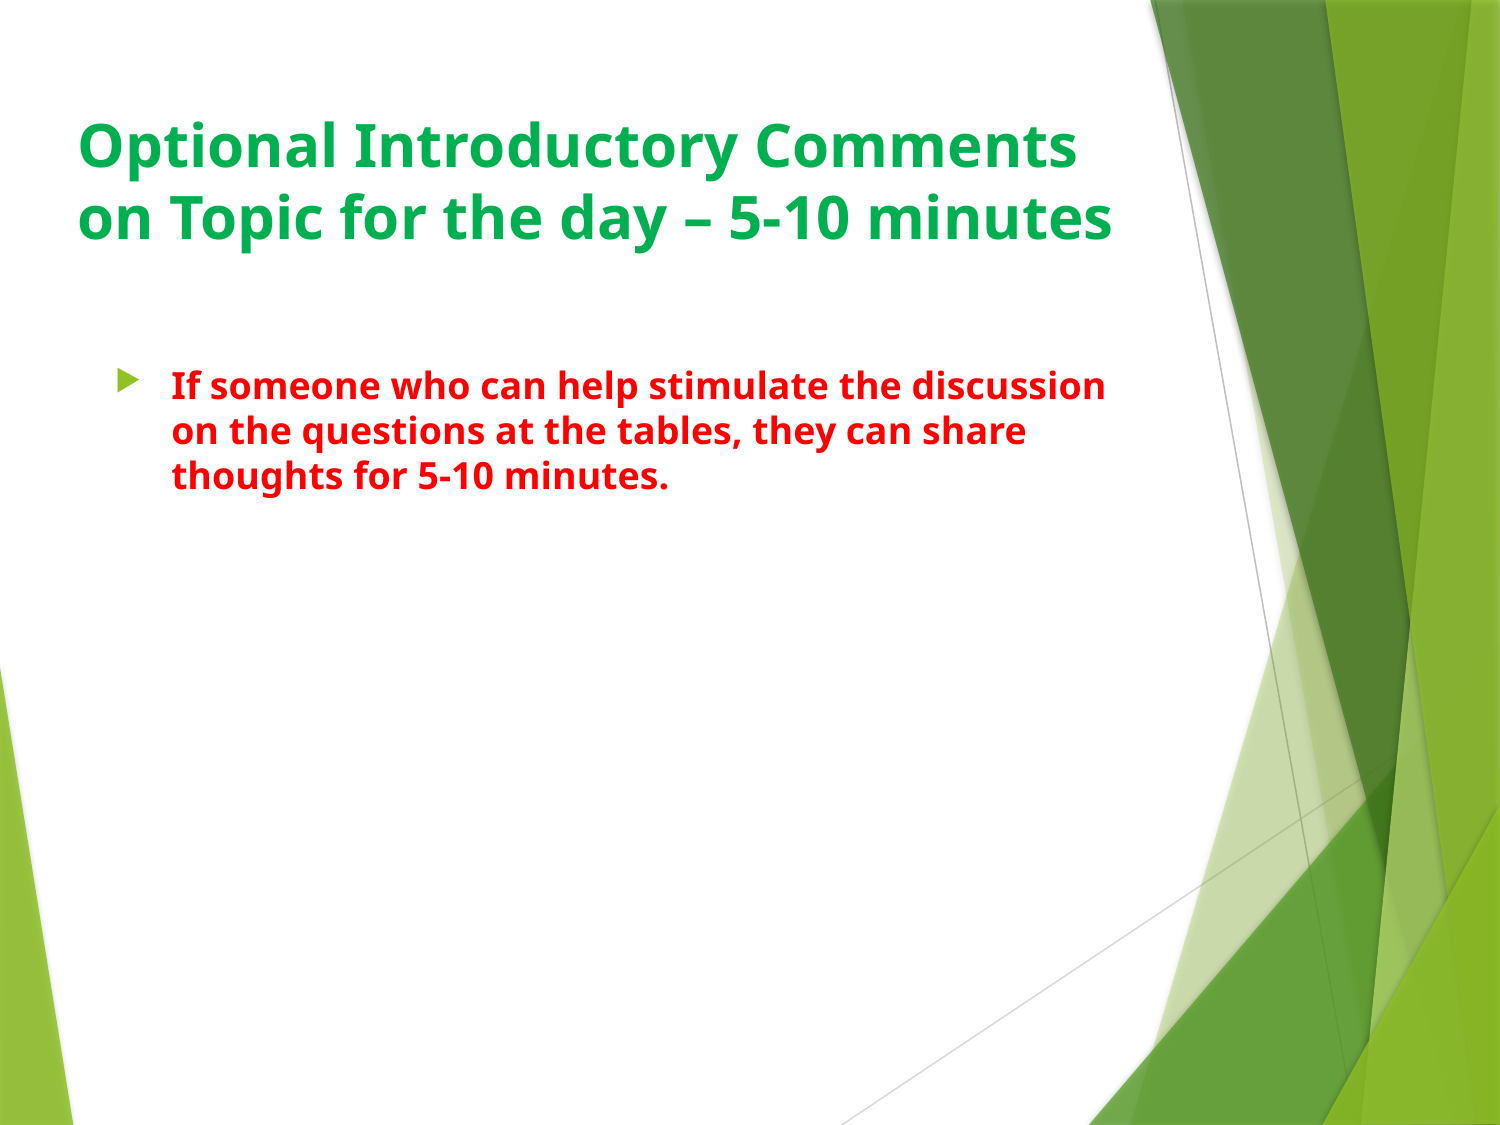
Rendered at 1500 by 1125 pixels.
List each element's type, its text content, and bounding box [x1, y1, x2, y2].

list If someone who can help stimulate the discussion on the questions at the tables, they can share thoughts for 5-10 minutes. [99, 354, 1142, 992]
title Optional Introductory Comments on Topic for the day – 5-10 minutes [62, 99, 1163, 317]
